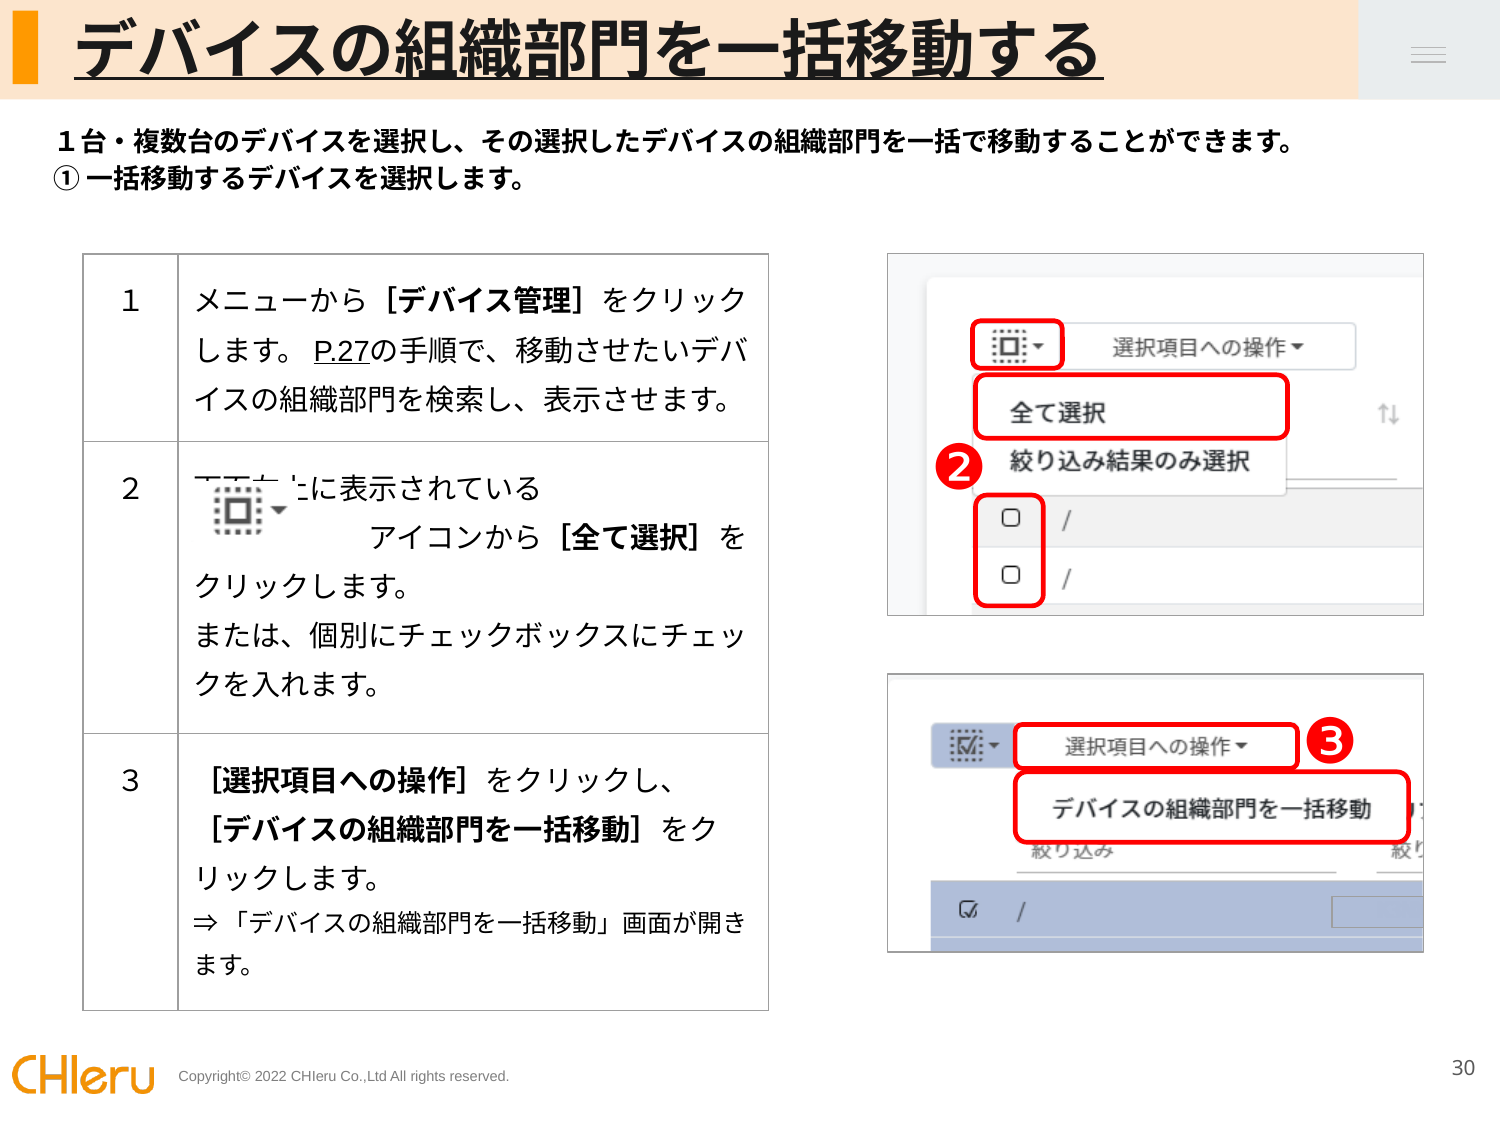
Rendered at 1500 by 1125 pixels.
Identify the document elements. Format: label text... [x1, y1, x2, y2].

picture [12, 1055, 154, 1094]
table_header メニューから［デバイス管理］をクリックします。P.27の手順で、移動させたいデバイスの組織部門を検索し、表示させます。 [179, 255, 768, 441]
table_cell 画面左上に表示されている アイコンから［全て選択］をクリックします。 または、個別にチェックボックスにチェックを入れます。 [179, 442, 768, 733]
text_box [888, 674, 1423, 952]
picture [191, 480, 299, 542]
table_cell ［選択項目への操作］をクリックし、 ［デバイスの組織部門を一括移動］をクリックします。 ⇒「デバイスの組織部門を一括移動」画面が開きます。 [179, 734, 768, 1010]
text_box １台・複数台のデバイスを選択し、その選択したデバイスの組織部門を一括で移動することができます。 ①一括移動するデバイスを選択します。 [38, 120, 1458, 195]
table_header １ [84, 255, 177, 441]
title デバイスの組織部門を一括移動する [58, 0, 1281, 97]
table_cell ２ [84, 442, 177, 733]
picture [888, 253, 1423, 615]
slide_number 30 [1400, 1032, 1491, 1106]
table_cell ３ [84, 734, 177, 1010]
